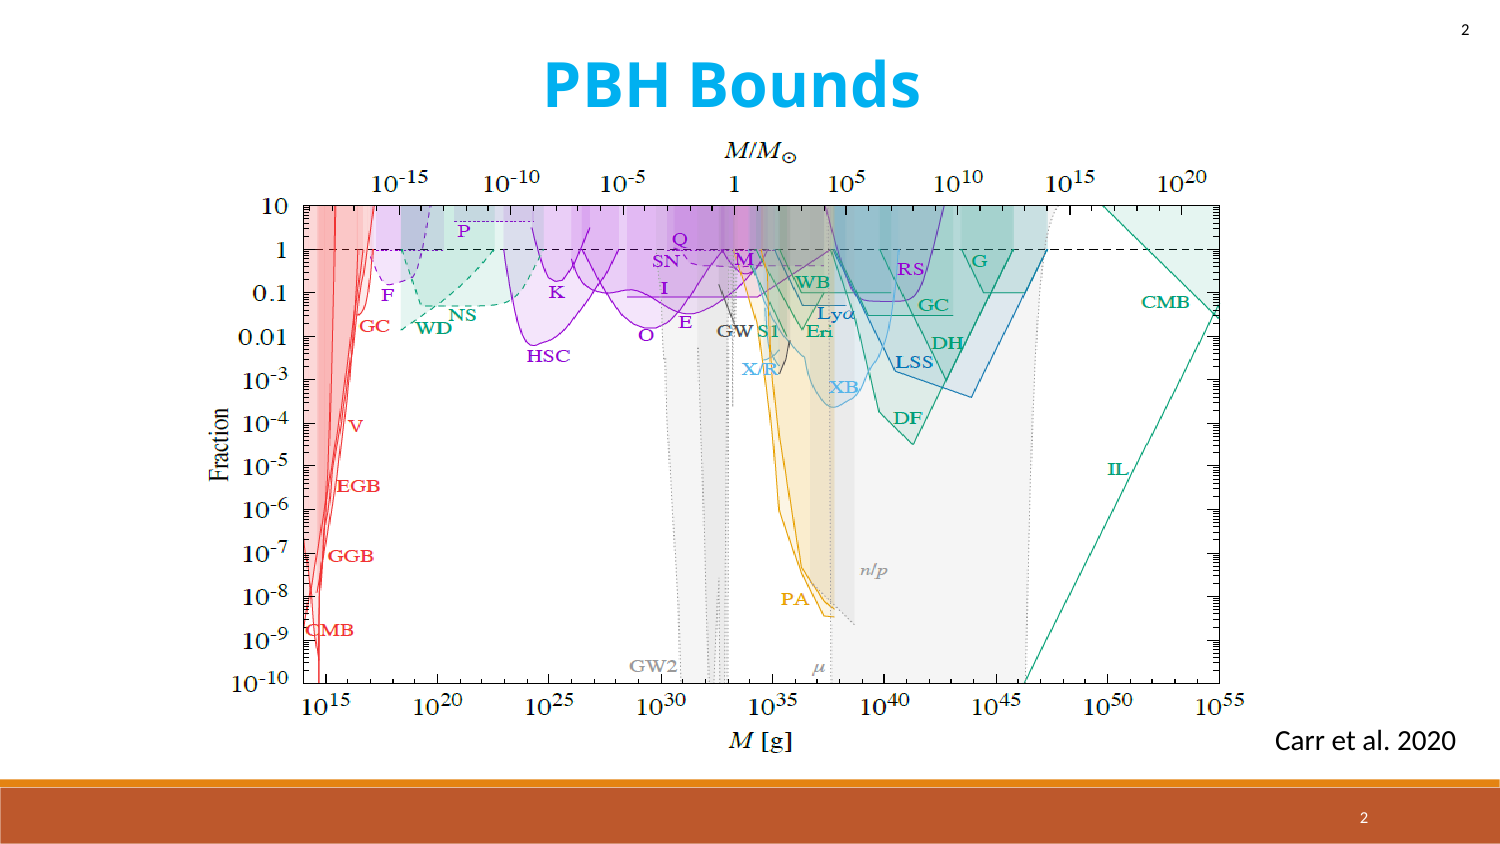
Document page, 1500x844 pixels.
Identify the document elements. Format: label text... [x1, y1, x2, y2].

text_box PBH Bounds [210, 39, 1254, 113]
picture [182, 115, 1281, 774]
slide_number ‹#› [1218, 794, 1380, 840]
text_box Carr et al. 2020 [1287, 715, 1500, 763]
slide_number ‹#› [1323, 9, 1485, 55]
